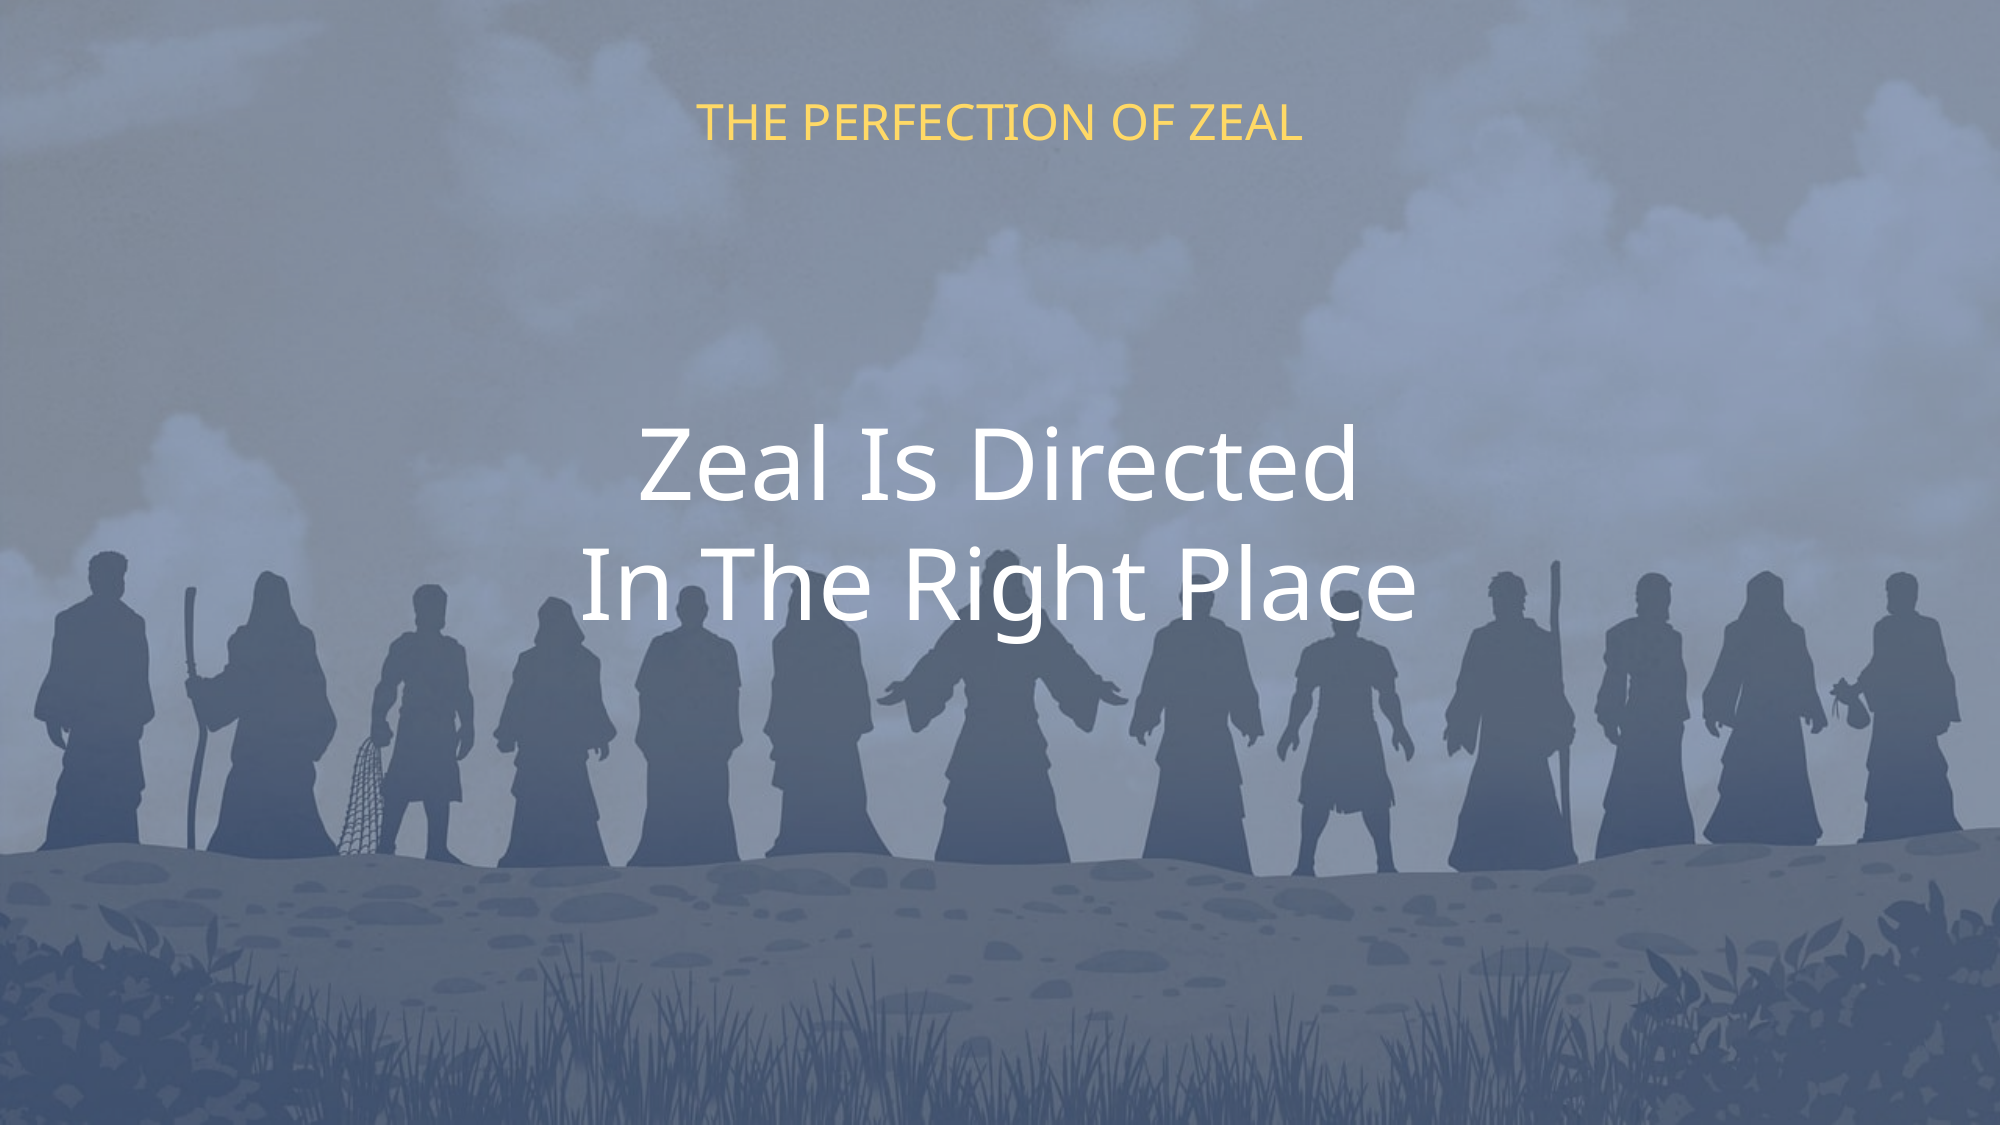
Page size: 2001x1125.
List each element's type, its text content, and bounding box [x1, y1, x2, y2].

text_box THE PERFECTION OF ZEAL [0, 83, 2000, 159]
text_box Zeal Is Directed In The Right Place [0, 393, 2000, 648]
